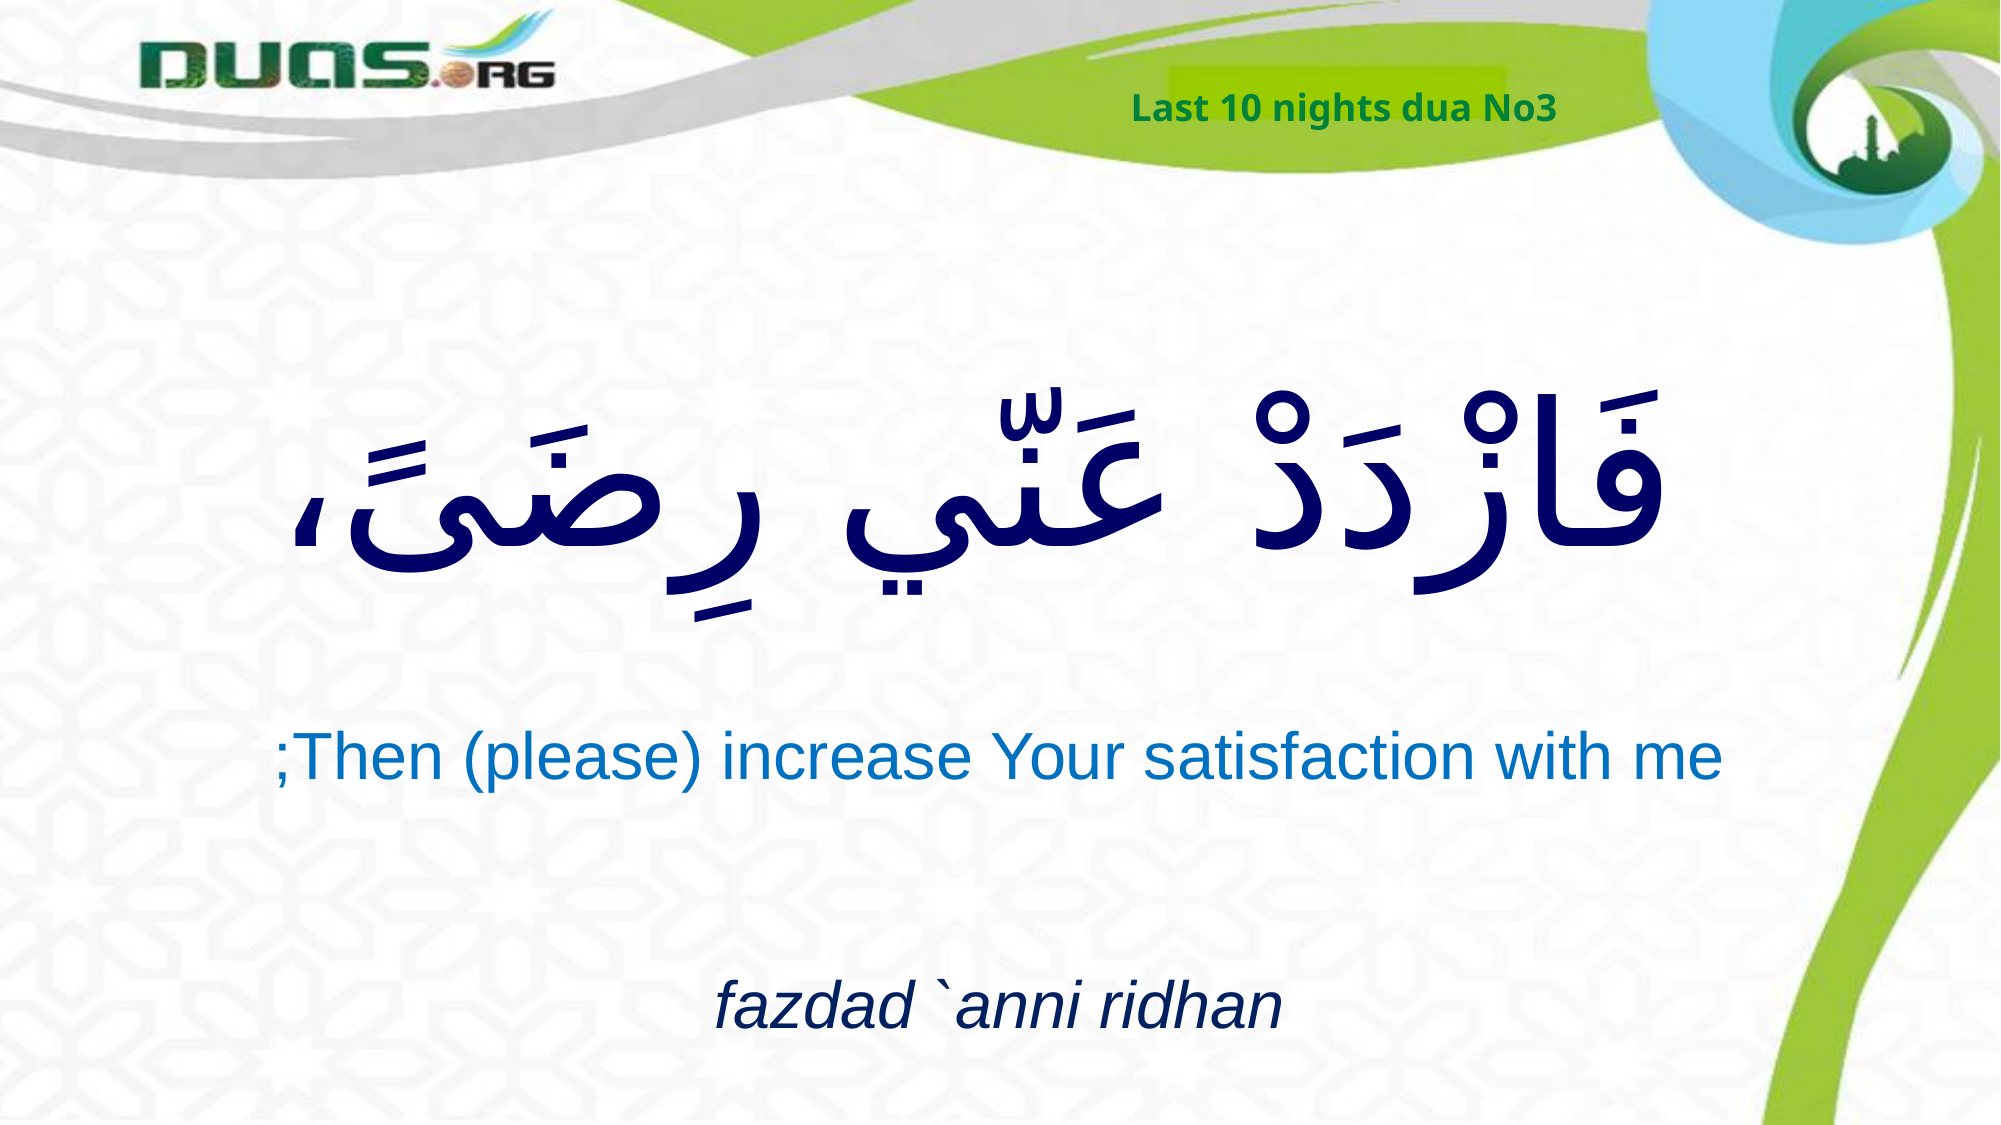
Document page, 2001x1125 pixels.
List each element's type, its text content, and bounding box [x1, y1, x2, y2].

picture [0, 0, 2001, 1125]
text_box Last 10 nights dua No3 [1115, 76, 1573, 136]
text_box Then (please) increase Your satisfaction with me; fazdad `anni ridhan [249, 700, 1750, 788]
title فَازْدَدْ عَنّي رِضَىً، [225, 337, 1725, 579]
